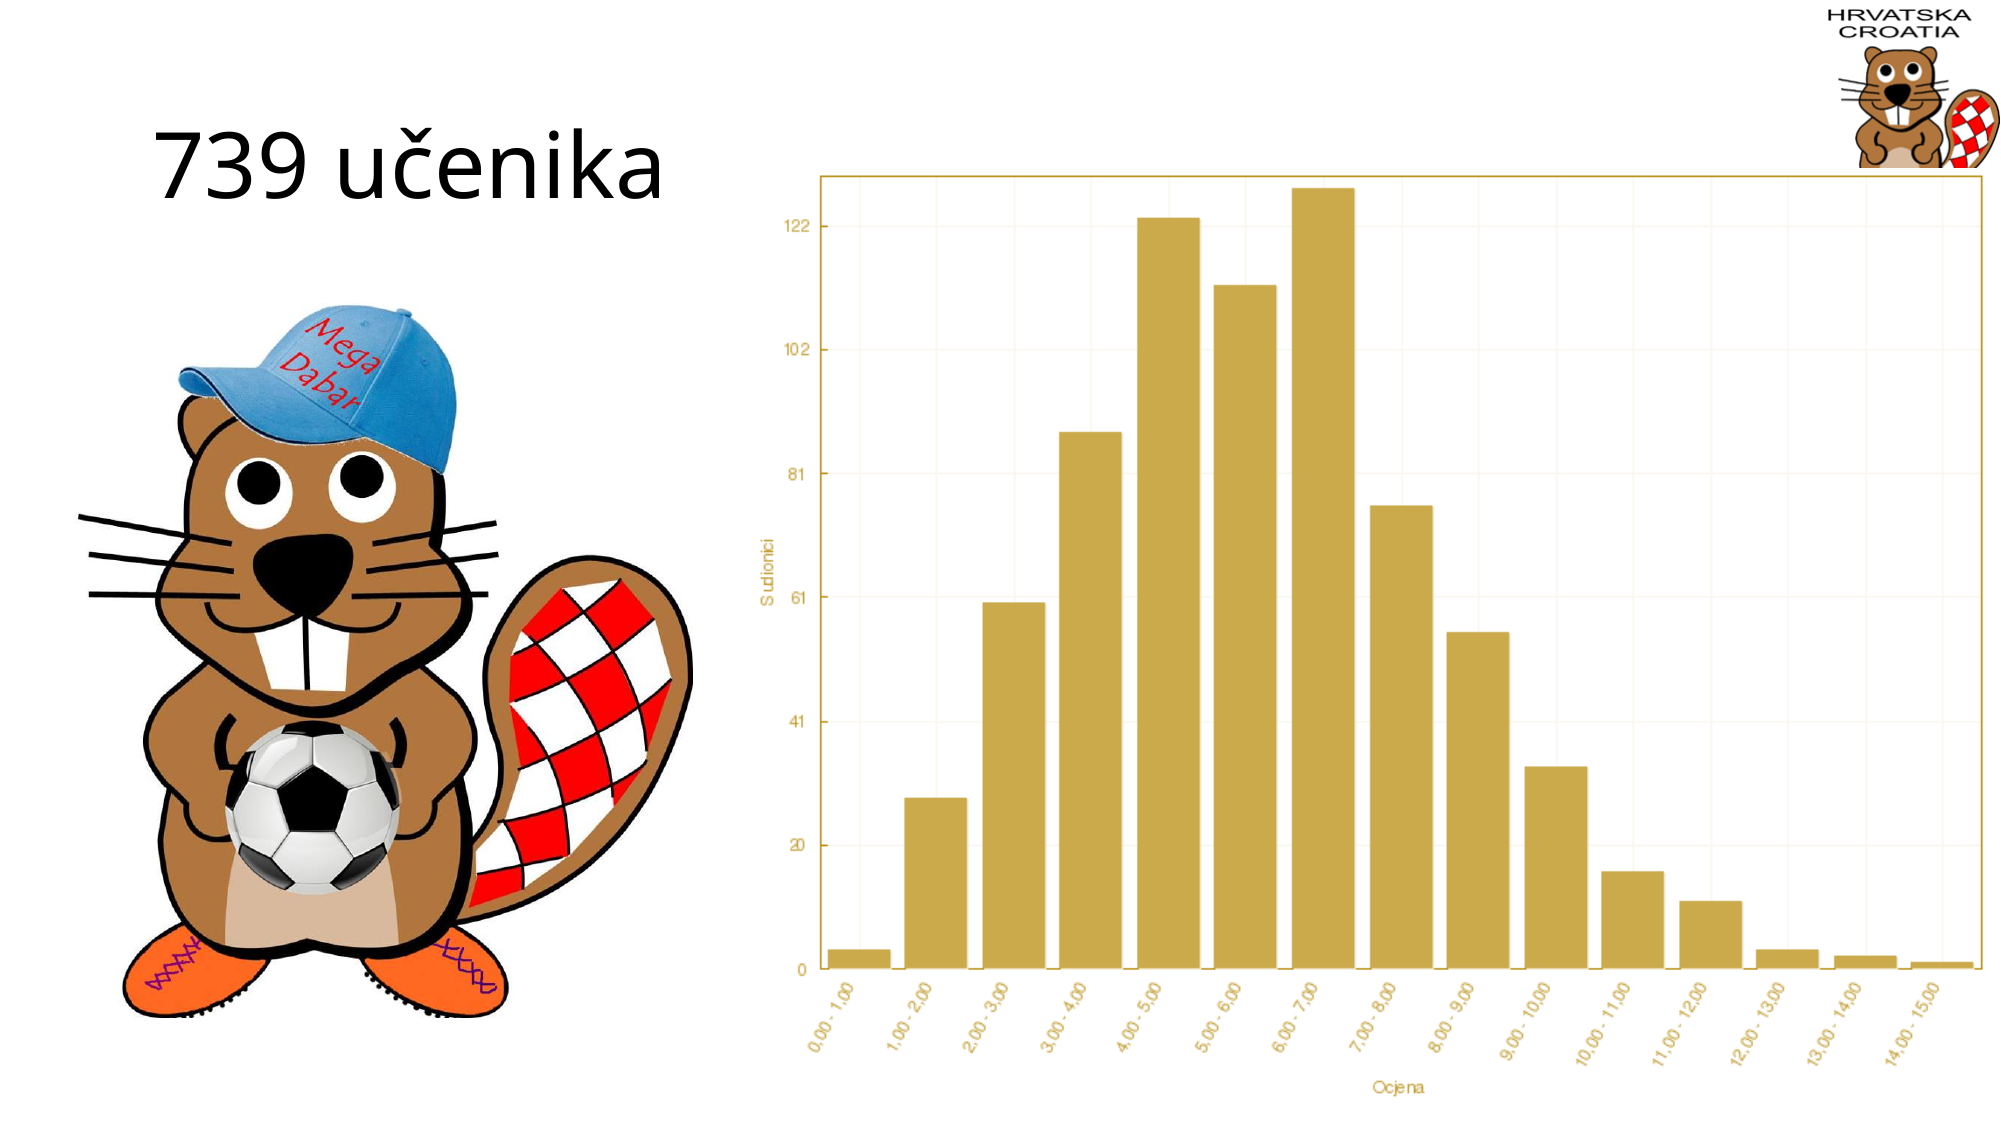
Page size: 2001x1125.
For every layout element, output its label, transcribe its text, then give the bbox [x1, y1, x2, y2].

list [38, 303, 693, 1018]
picture [749, 9, 2000, 1107]
title 739 učenika [137, 59, 1863, 278]
